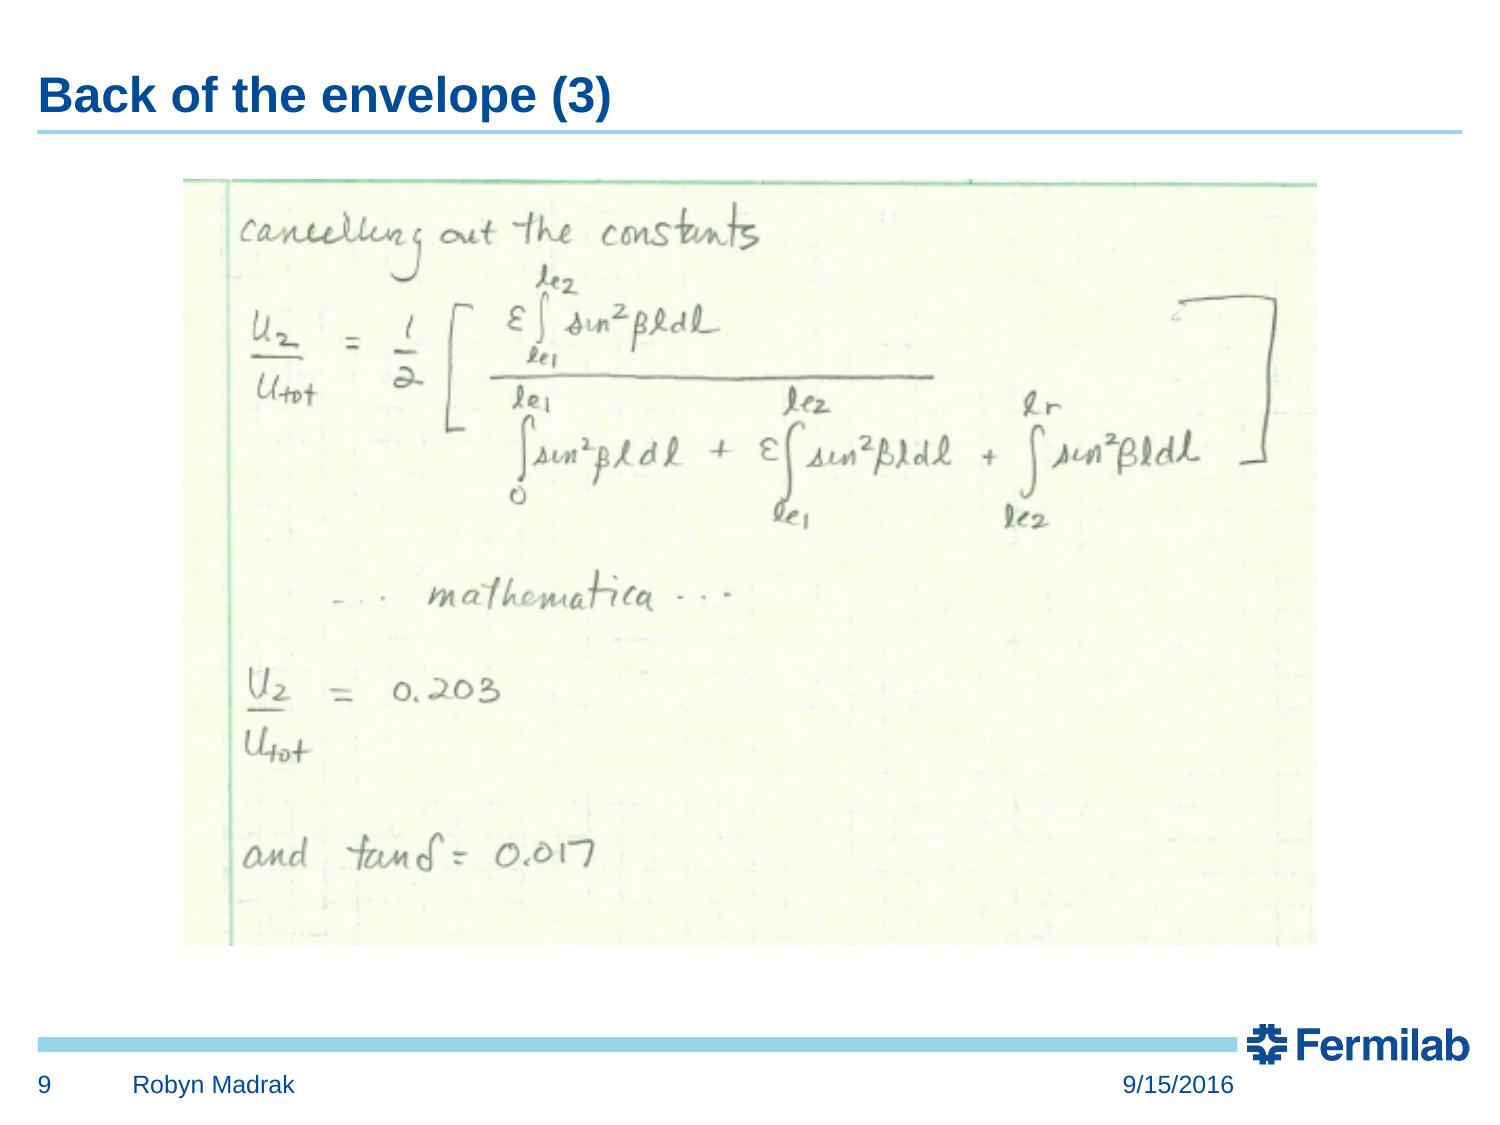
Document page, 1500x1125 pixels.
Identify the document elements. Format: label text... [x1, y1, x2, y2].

footer Robyn Madrak [132, 1068, 1014, 1109]
slide_number 9 [37, 1068, 111, 1109]
title Back of the envelope (3) [37, 17, 1463, 123]
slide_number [1058, 1068, 1235, 1109]
picture [0, 0, 1500, 1125]
